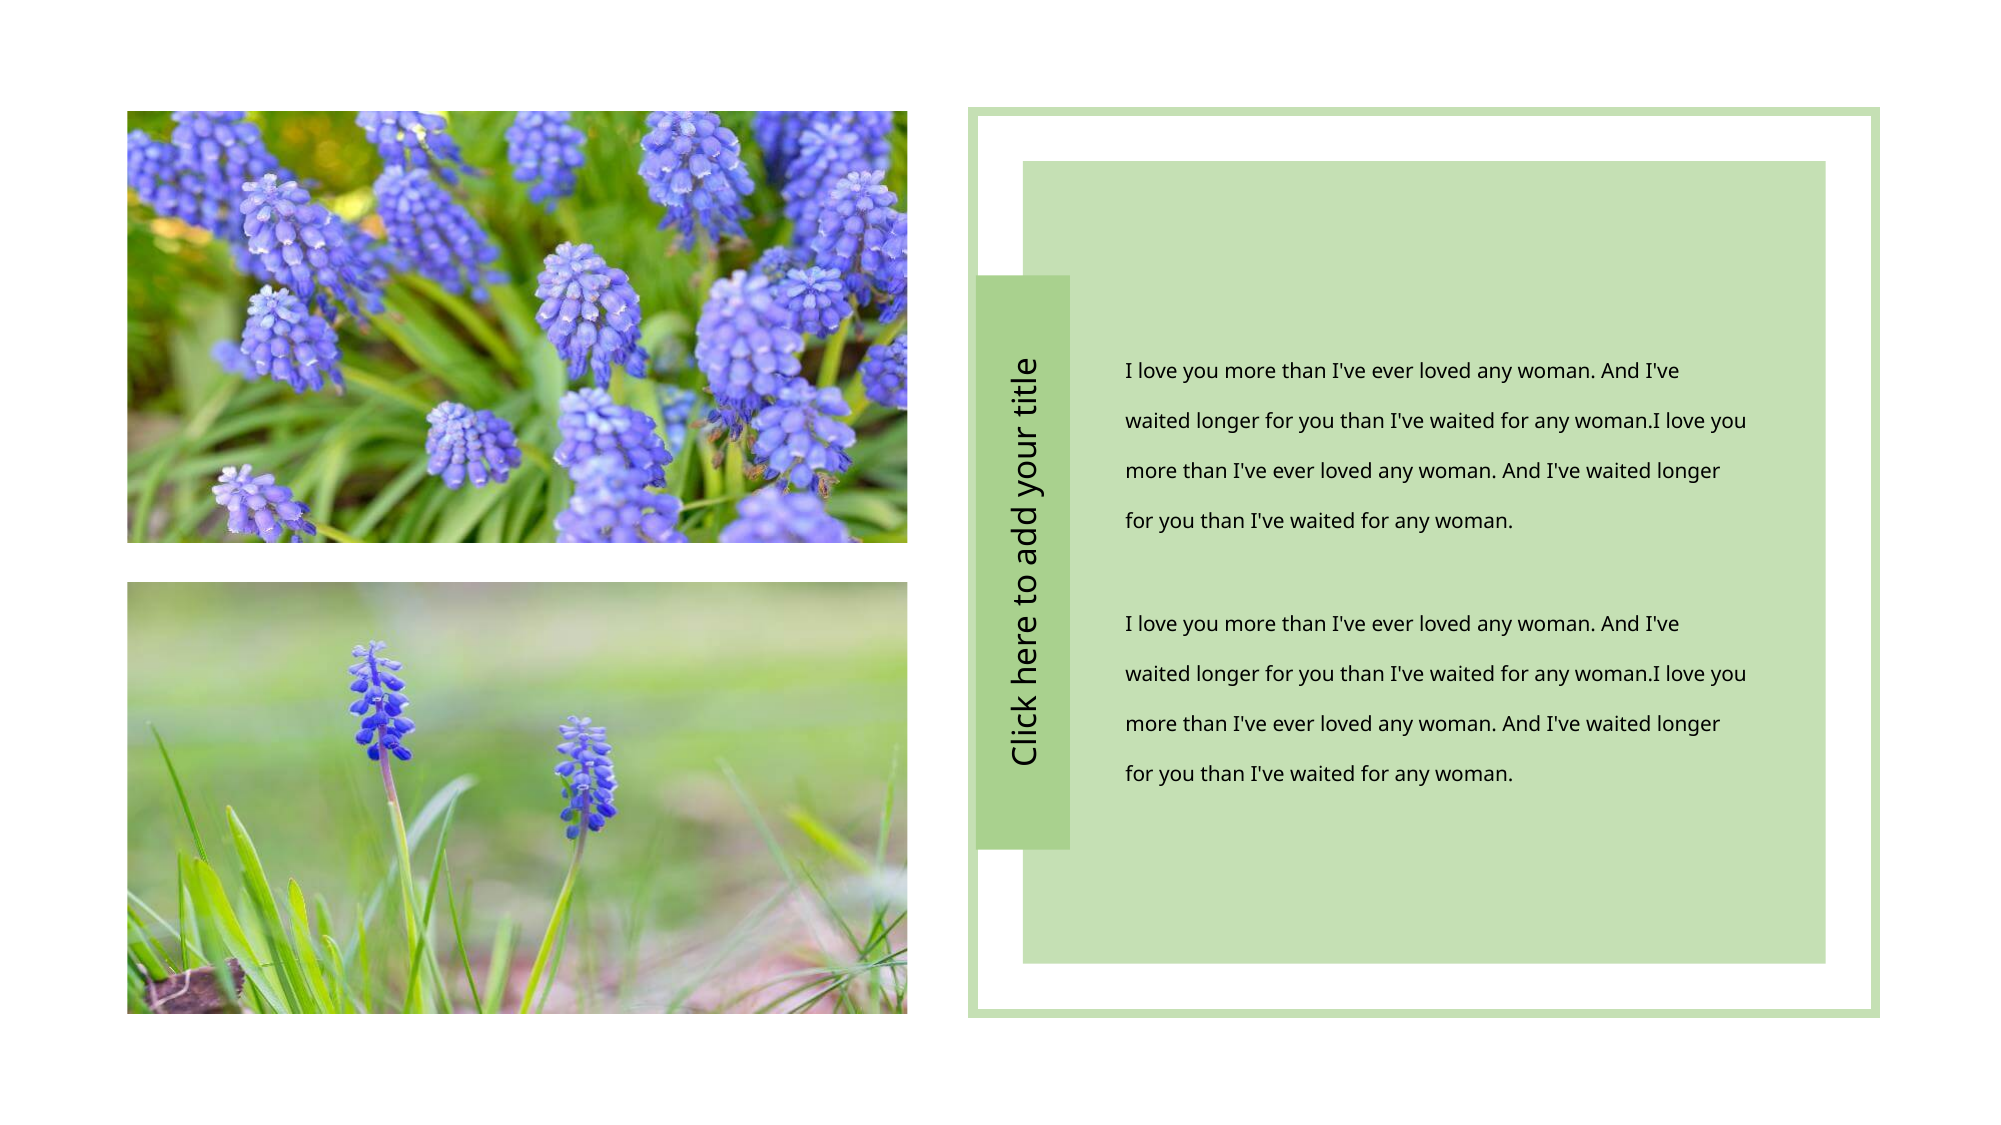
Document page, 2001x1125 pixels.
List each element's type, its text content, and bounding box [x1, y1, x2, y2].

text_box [975, 270, 1070, 855]
text_box I love you more than I've ever loved any woman. And I've waited longer for you than I've waited for any woman.I love you more than I've ever loved any woman. And I've waited longer for you than I've waited for any woman. [1110, 325, 1763, 540]
text_box I love you more than I've ever loved any woman. And I've waited longer for you than I've waited for any woman.I love you more than I've ever loved any woman. And I've waited longer for you than I've waited for any woman. [1110, 578, 1763, 794]
text_box [126, 582, 909, 1015]
text_box [126, 110, 909, 543]
text_box [972, 110, 1877, 1015]
